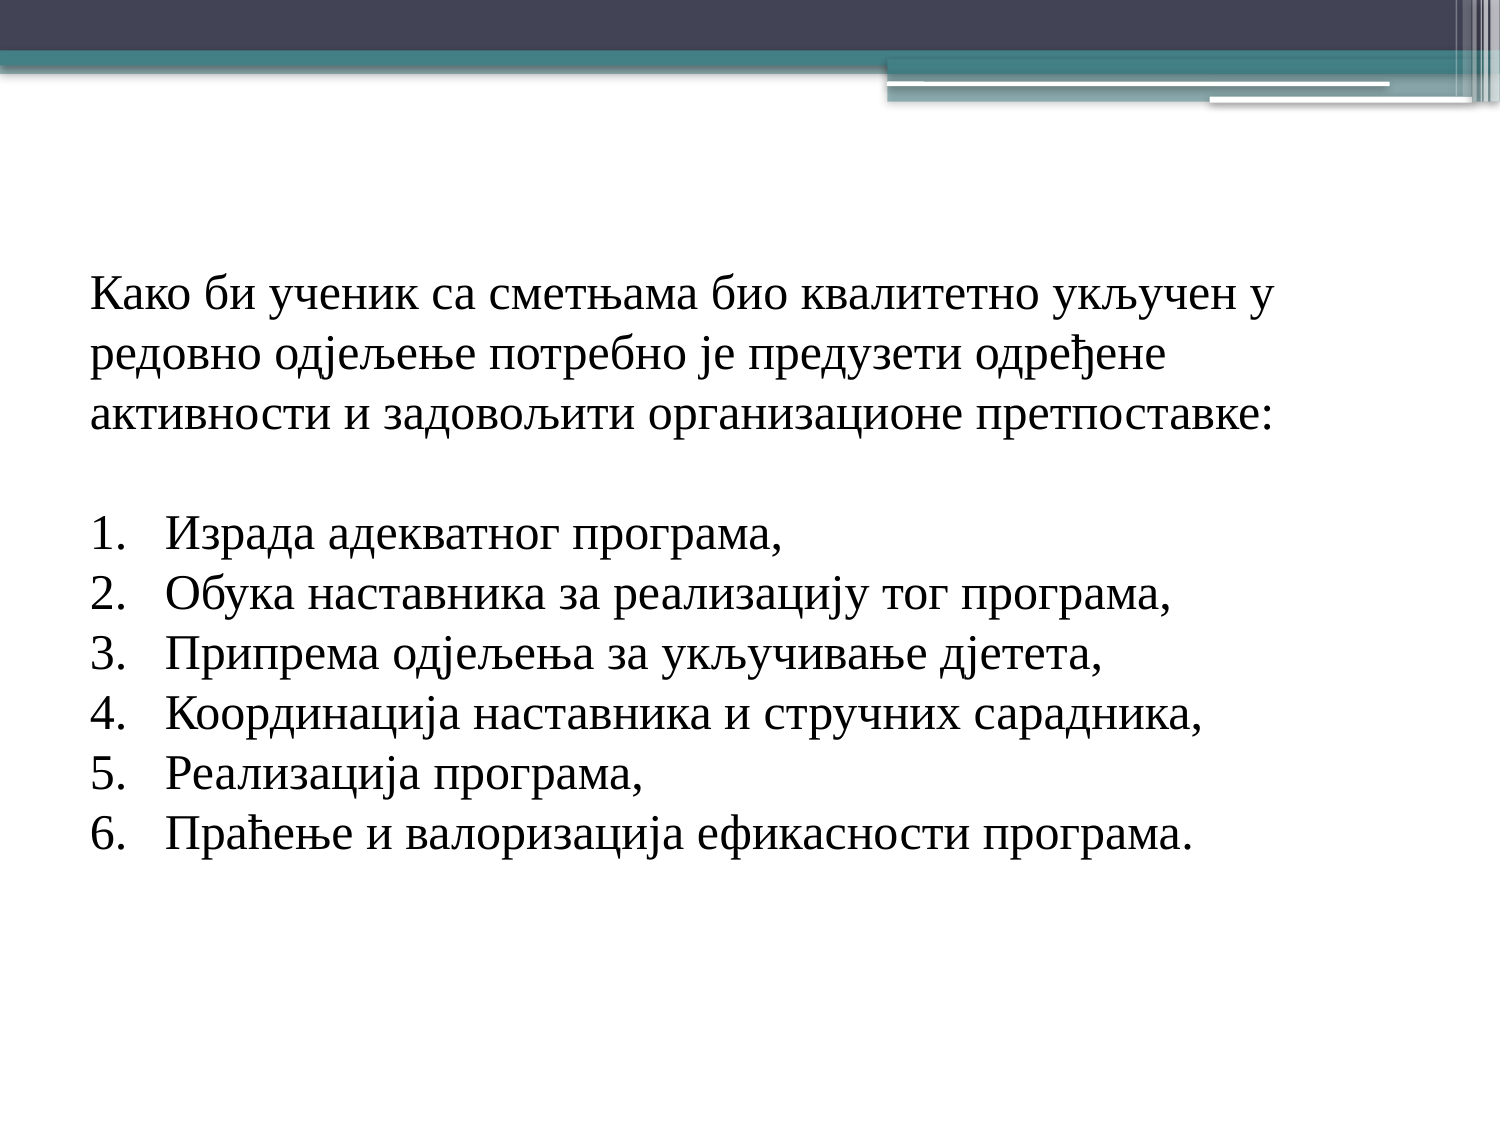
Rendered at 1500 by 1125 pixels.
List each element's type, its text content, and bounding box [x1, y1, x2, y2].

text_box Како би ученик са сметњама био квалитетно укључен у редовно одјељење потребно је предузети одређене активности и задовољити организационе претпоставке: Израда адекватног програма, Обука наставника за реализацију тог програма, Припрема одјељења за укључивање дјетета, Координација наставника и стручних сарадника, Реализација програма, Праћење и валоризација ефикасности програма. [75, 162, 1388, 1003]
